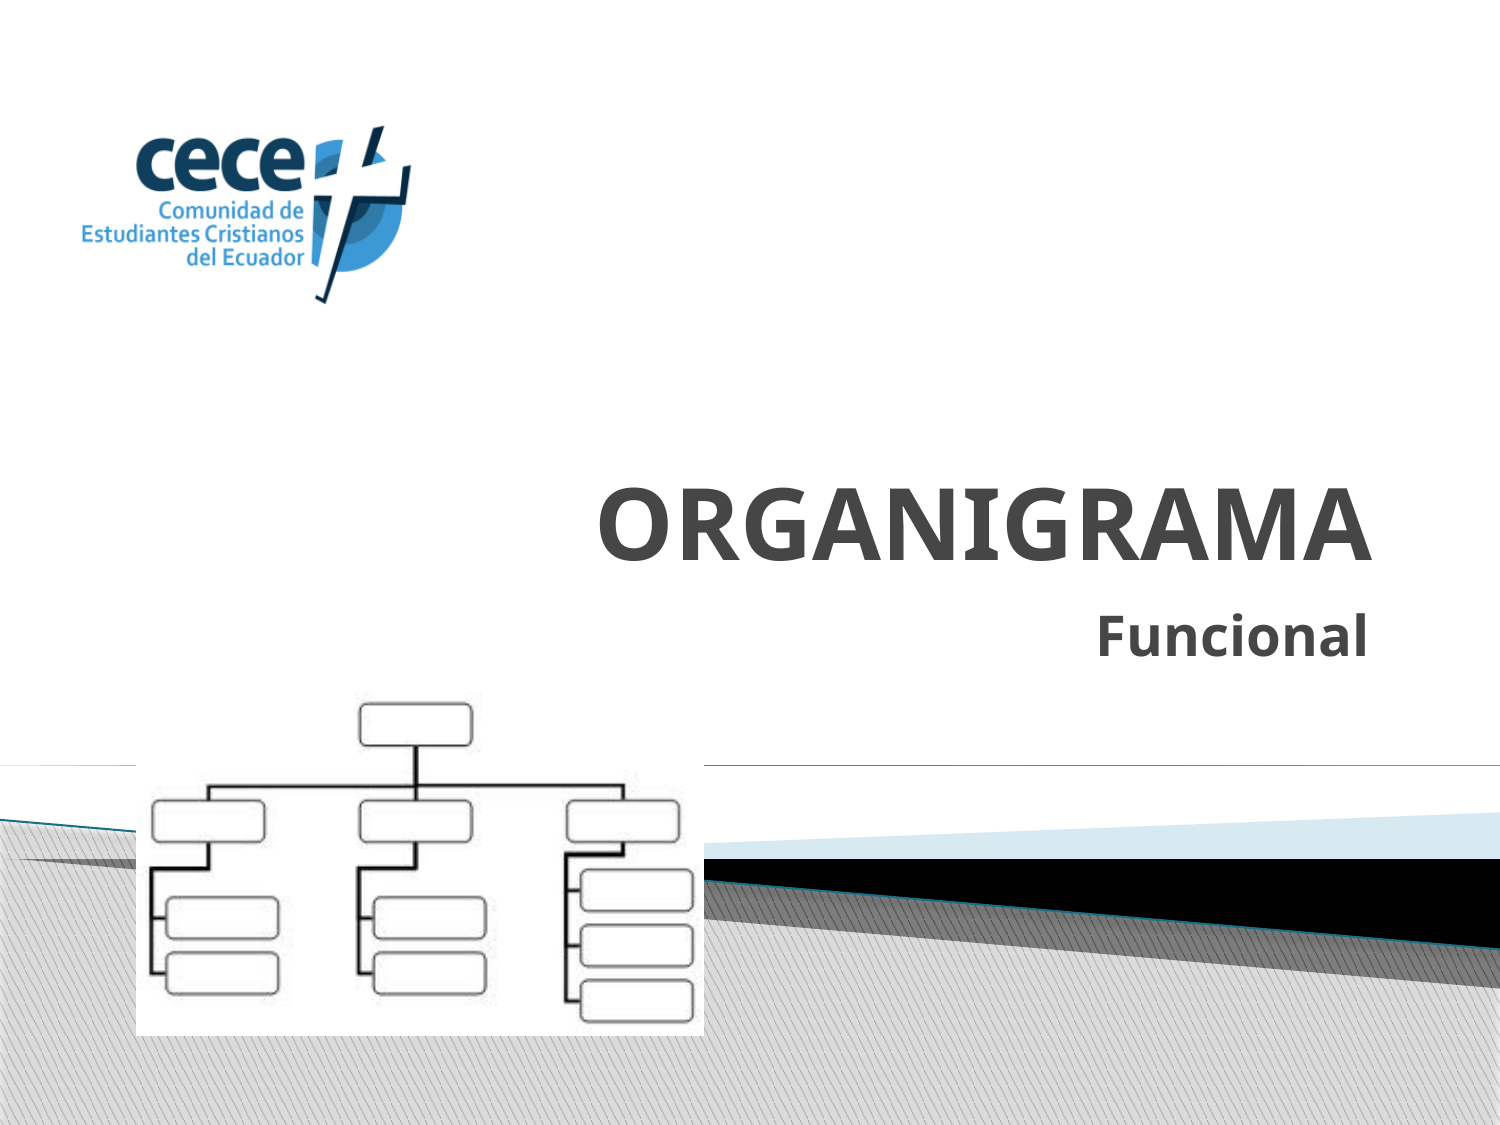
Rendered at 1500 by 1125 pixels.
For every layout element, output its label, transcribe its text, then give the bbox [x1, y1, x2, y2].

title ORGANIGRAMA [112, 287, 1388, 588]
subtitle Funcional [112, 592, 1388, 790]
picture [5, 692, 1500, 1036]
picture [67, 115, 421, 314]
